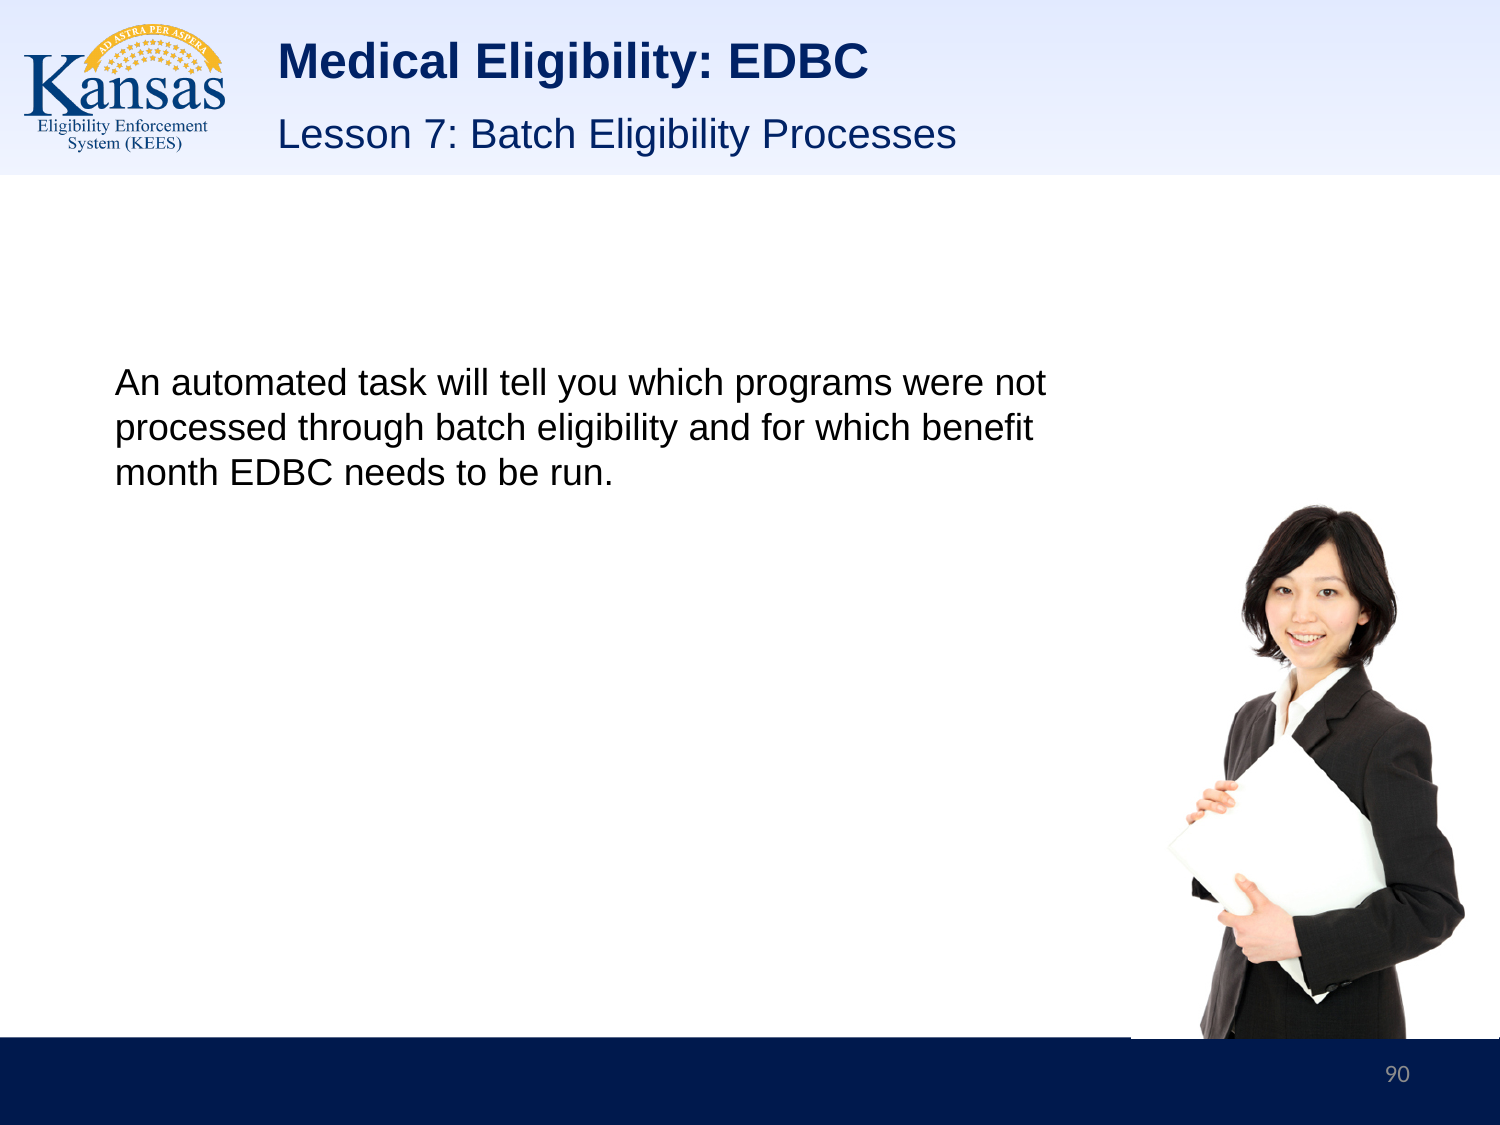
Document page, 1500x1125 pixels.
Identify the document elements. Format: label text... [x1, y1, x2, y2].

title Medical Eligibility: EDBC [262, 11, 1425, 99]
slide_number 90 [1074, 1042, 1425, 1103]
text_box Lesson 7: Batch Eligibility Processes [262, 99, 1425, 175]
list An automated task will tell you which programs were not processed through batch eligibility and for which benefit month EDBC needs to be run. [99, 350, 1075, 588]
picture [1131, 488, 1499, 1039]
picture [24, 24, 225, 154]
